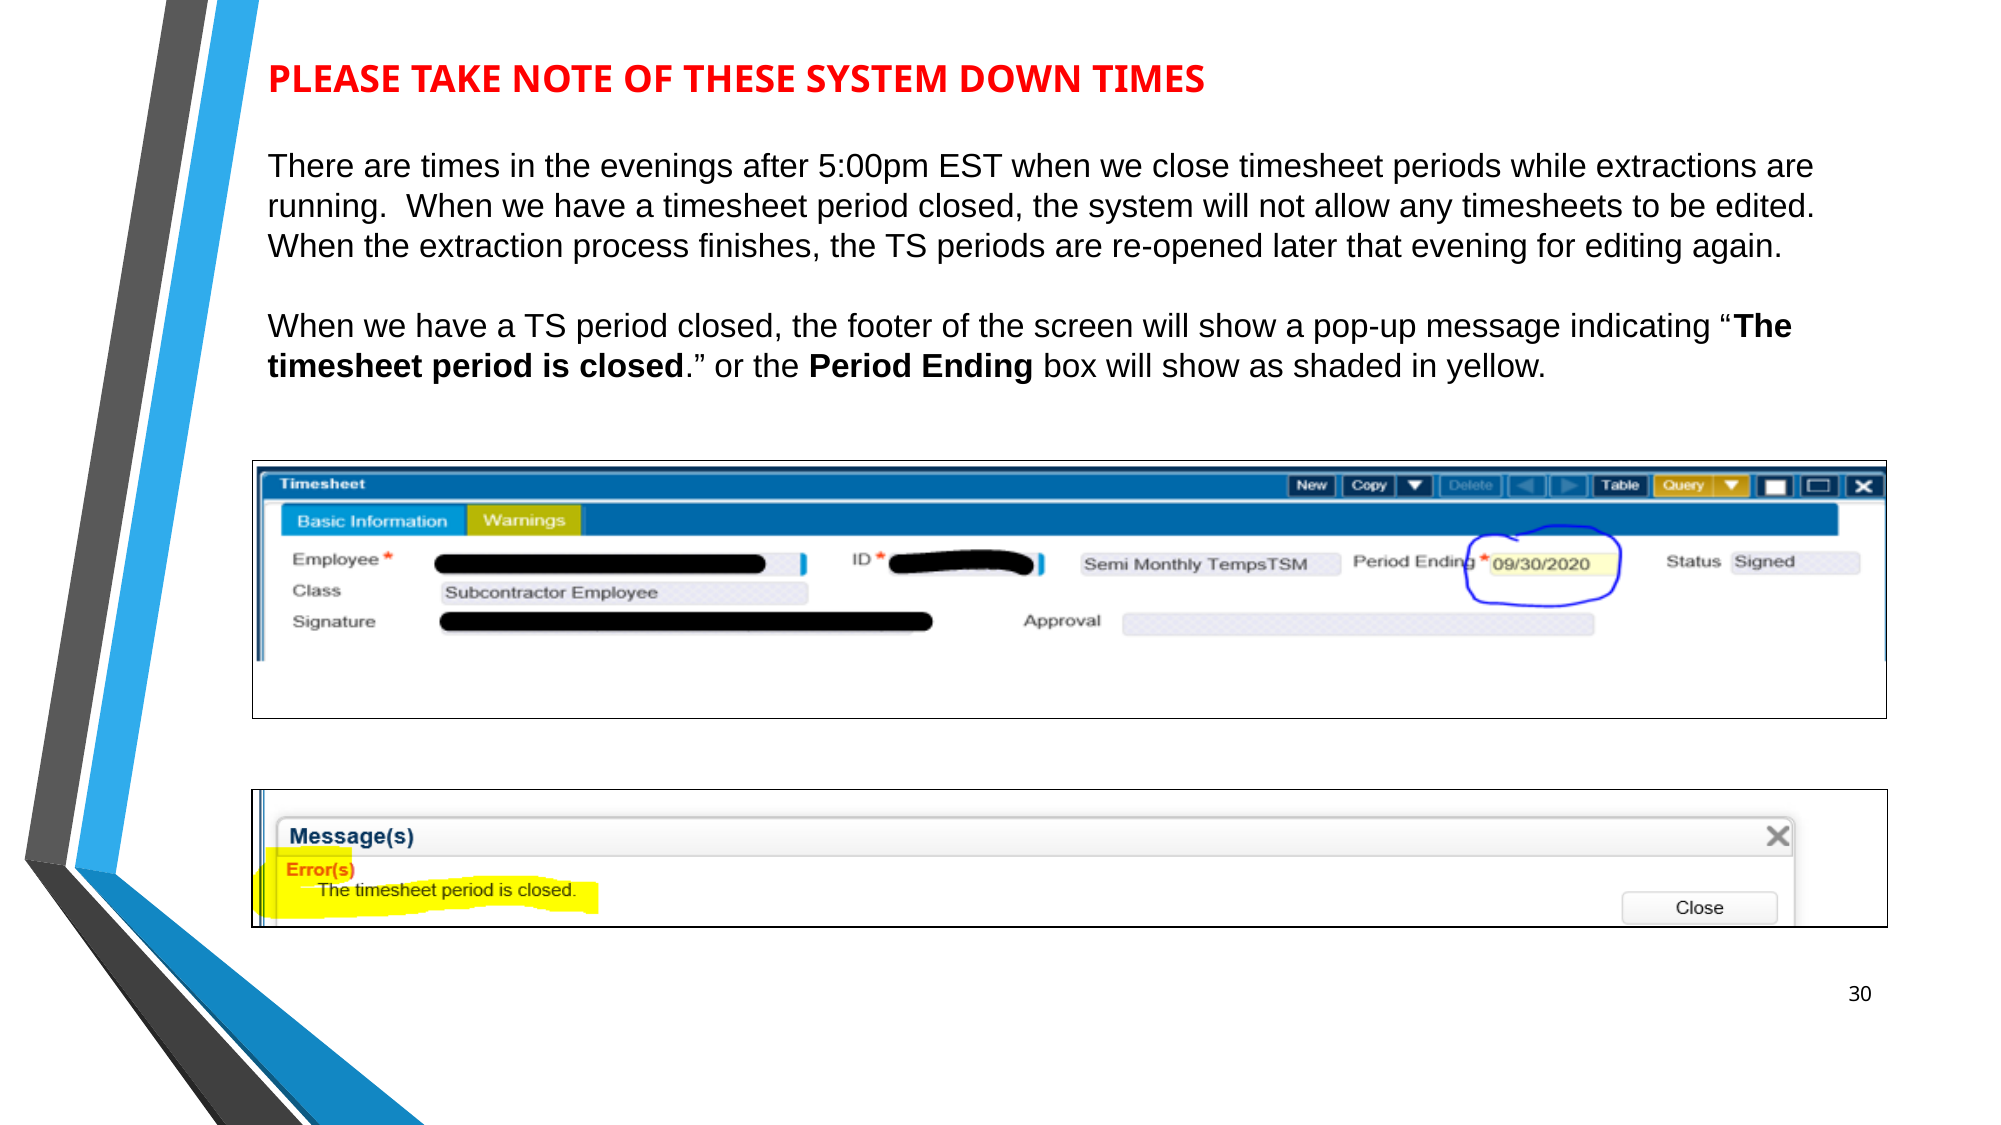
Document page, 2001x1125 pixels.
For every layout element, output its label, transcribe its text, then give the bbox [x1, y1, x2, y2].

slide_number 30 [1796, 965, 1887, 1025]
picture [252, 460, 1888, 719]
picture [252, 790, 1888, 927]
text_box PLEASE TAKE NOTE OF THESE SYSTEM DOWN TIMES There are times in the evenings after 5:00pm EST when we close timesheet periods while extractions are running. When we have a timesheet period closed, the system will not allow any timesheets to be edited. When the extraction process finishes, the TS periods are re-opened later that evening for editing again. When we have a TS period closed, the footer of the screen will show a pop-up message indicating “The timesheet period is closed.” or the Period Ending box will show as shaded in yellow. [252, 47, 1887, 437]
